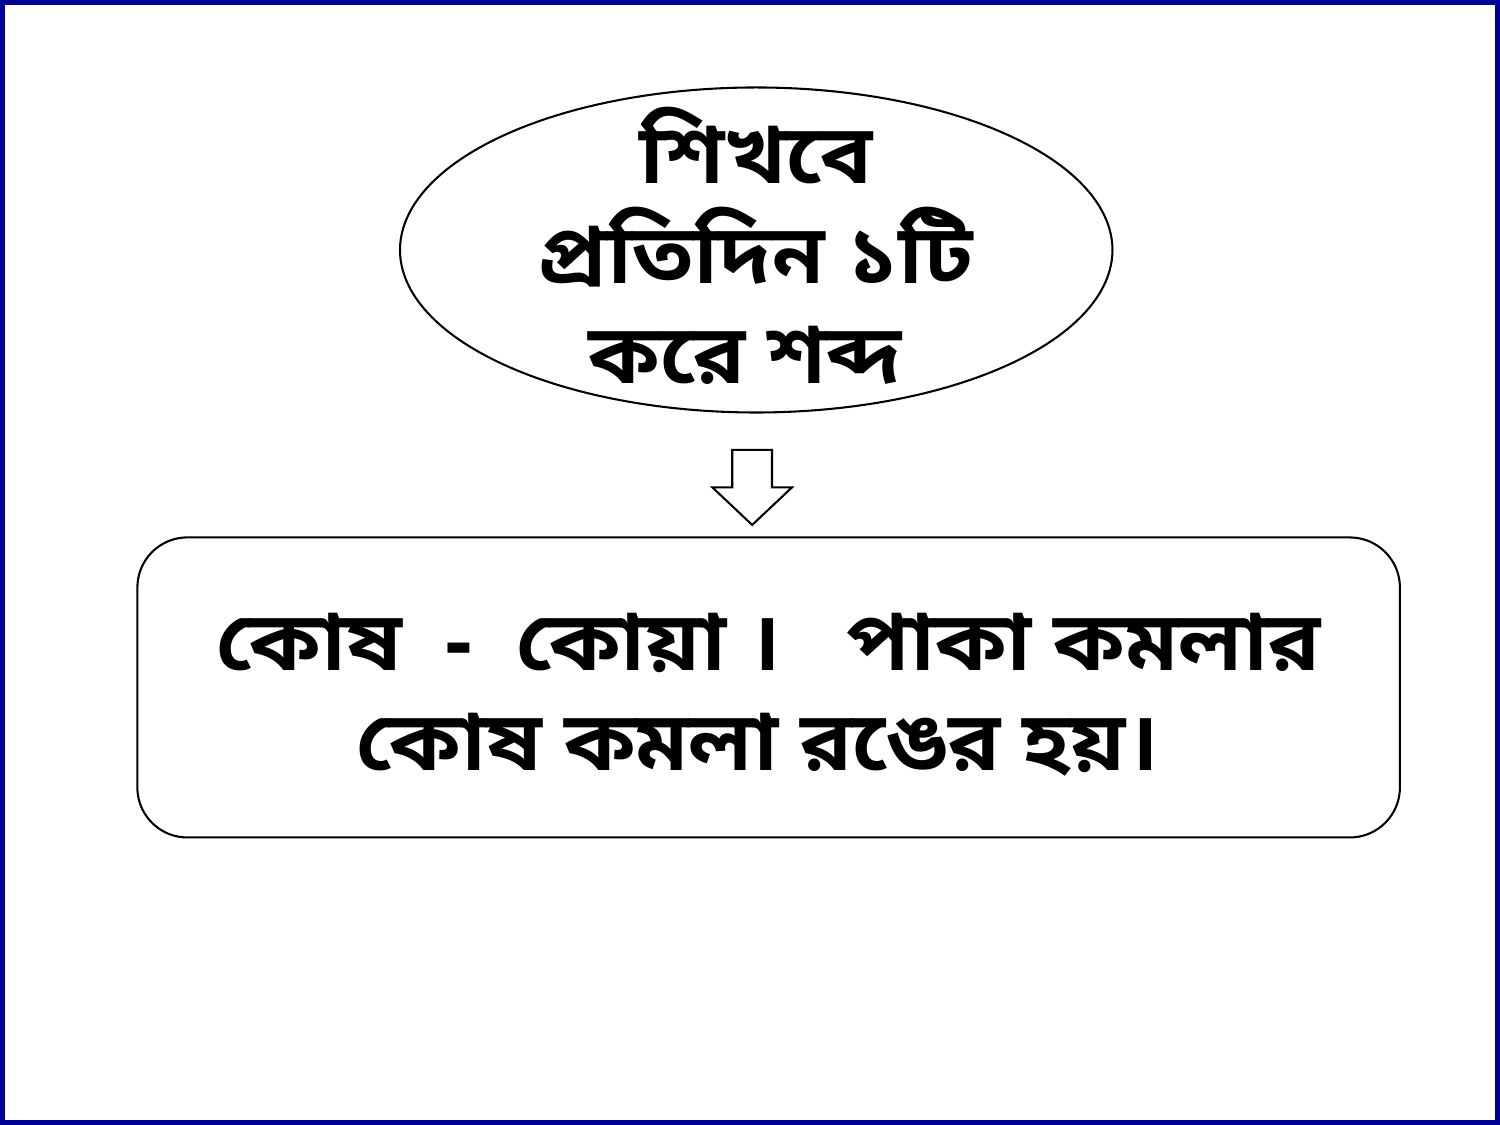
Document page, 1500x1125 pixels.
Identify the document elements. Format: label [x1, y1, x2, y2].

text_box [0, 0, 1500, 1125]
